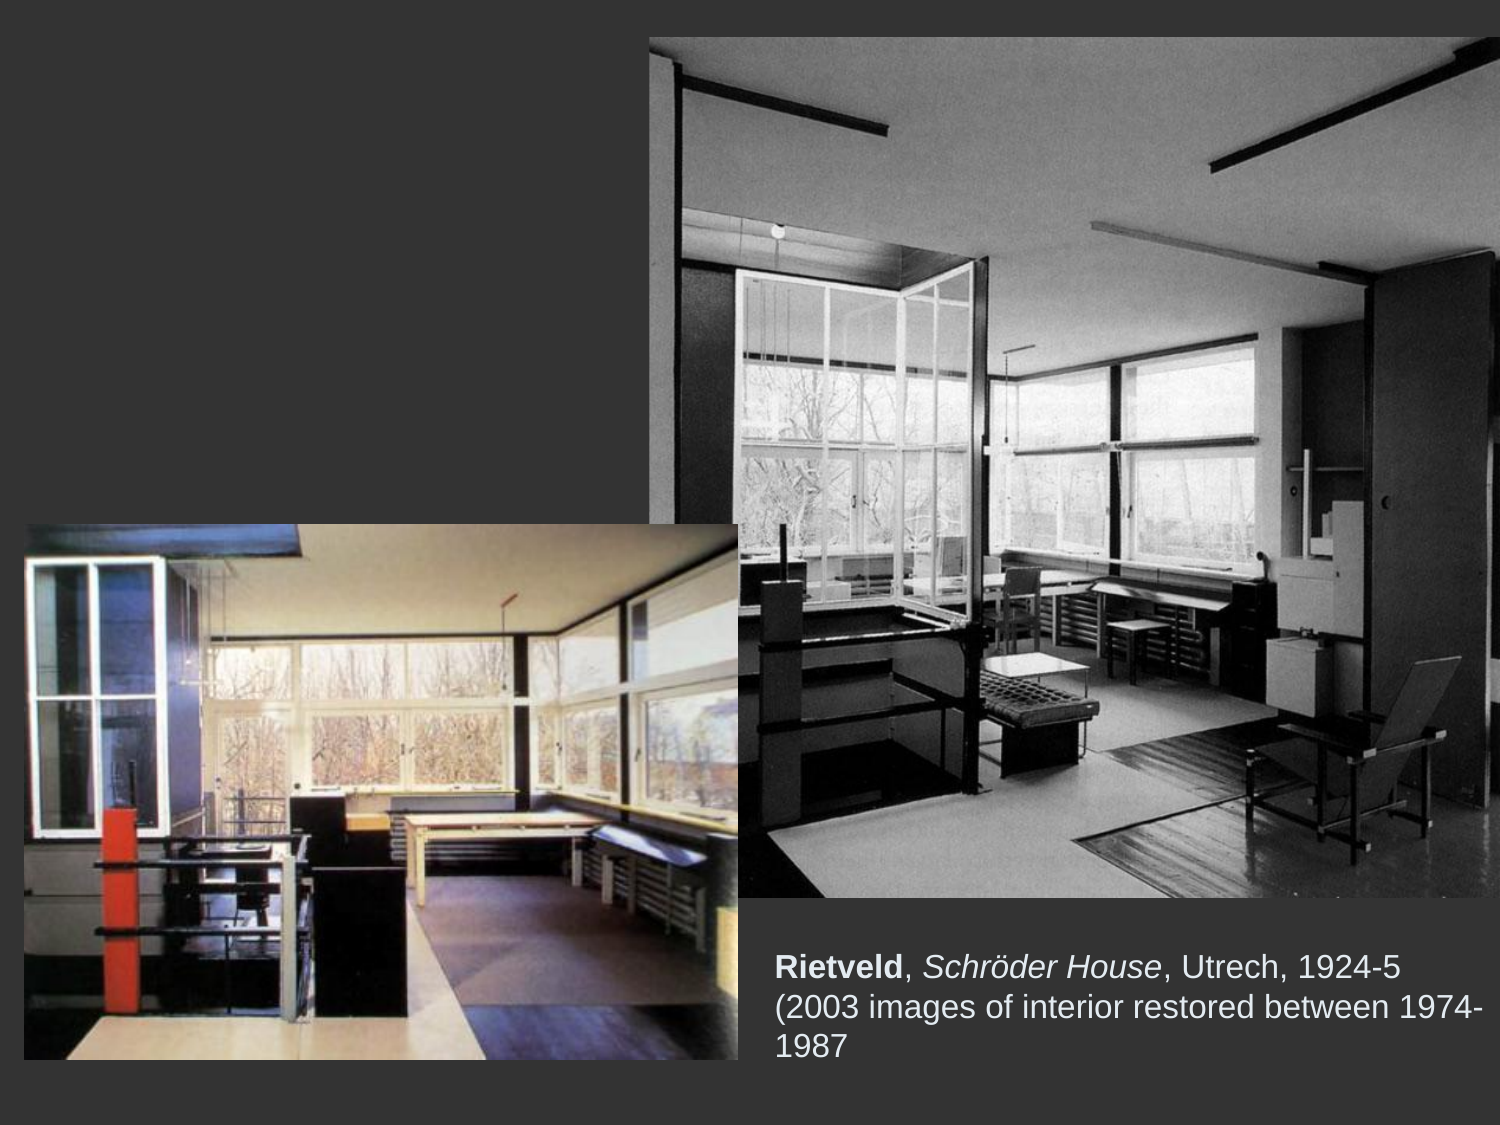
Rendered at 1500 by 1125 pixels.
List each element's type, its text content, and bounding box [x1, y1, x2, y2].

picture [24, 37, 1500, 1060]
text_box Rietveld, Schröder House, Utrech, 1924-5 (2003 images of interior restored between 1974-1987 [759, 937, 1500, 1072]
